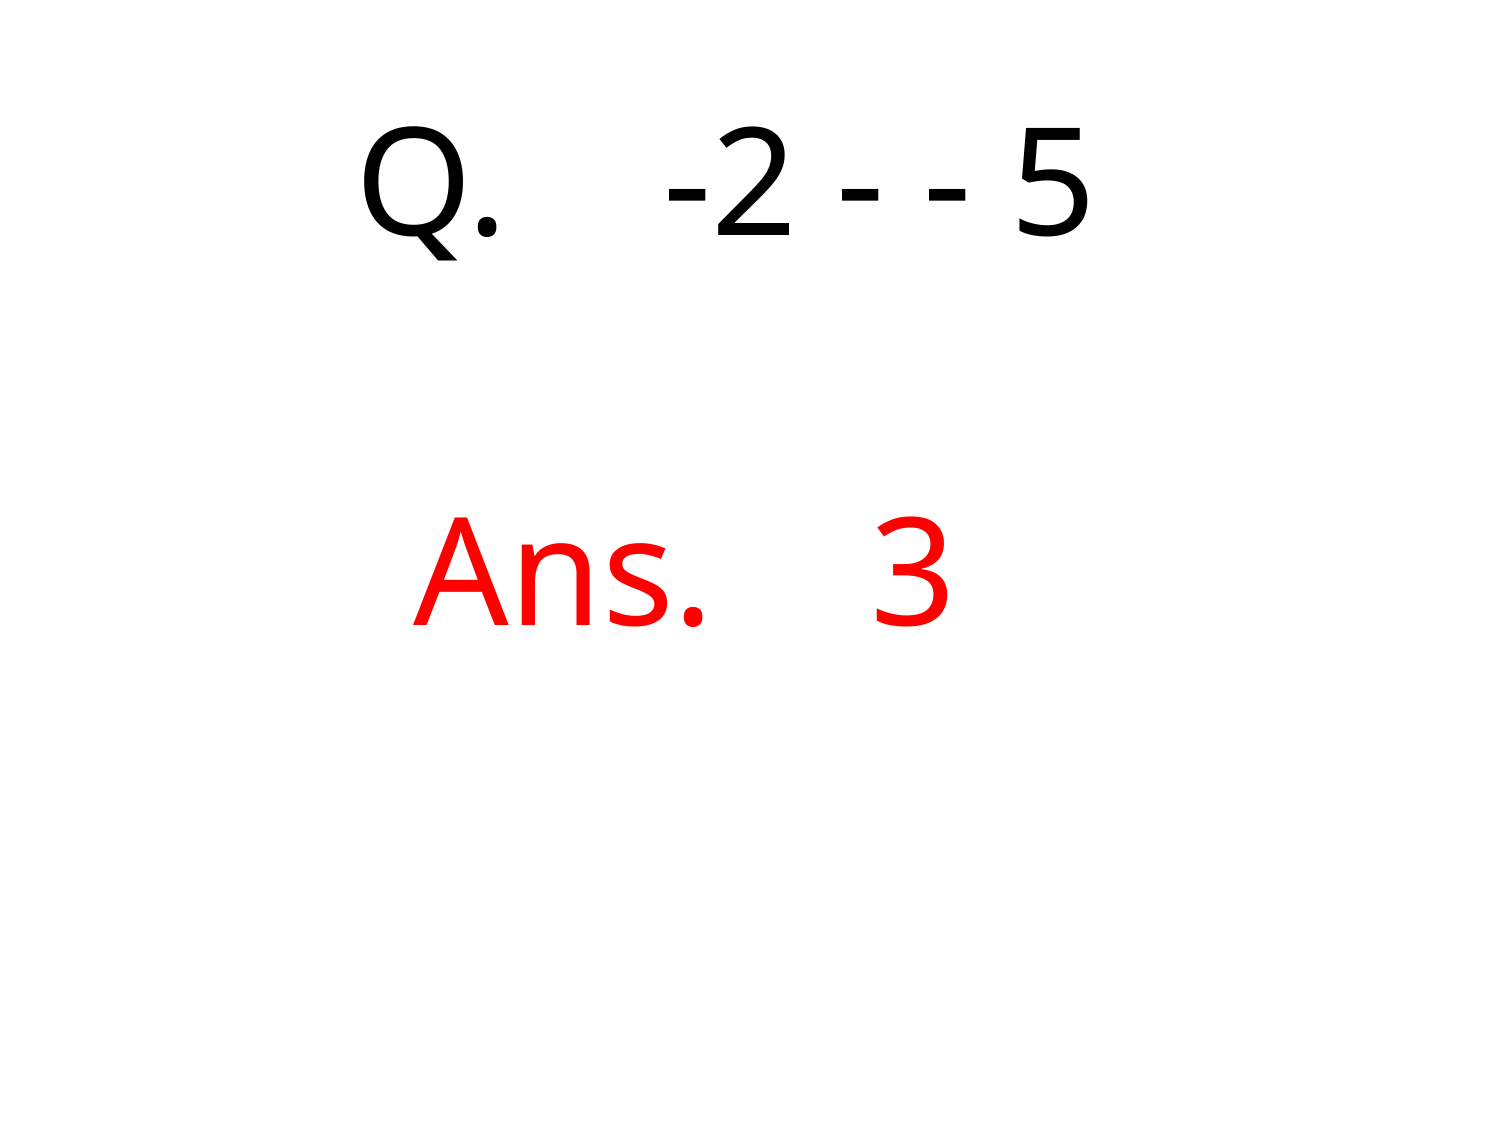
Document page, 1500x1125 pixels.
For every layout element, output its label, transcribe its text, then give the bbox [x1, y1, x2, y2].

text_box Q. -2 - - 5 [230, 78, 1223, 273]
text_box Ans. 3 [277, 467, 1093, 663]
